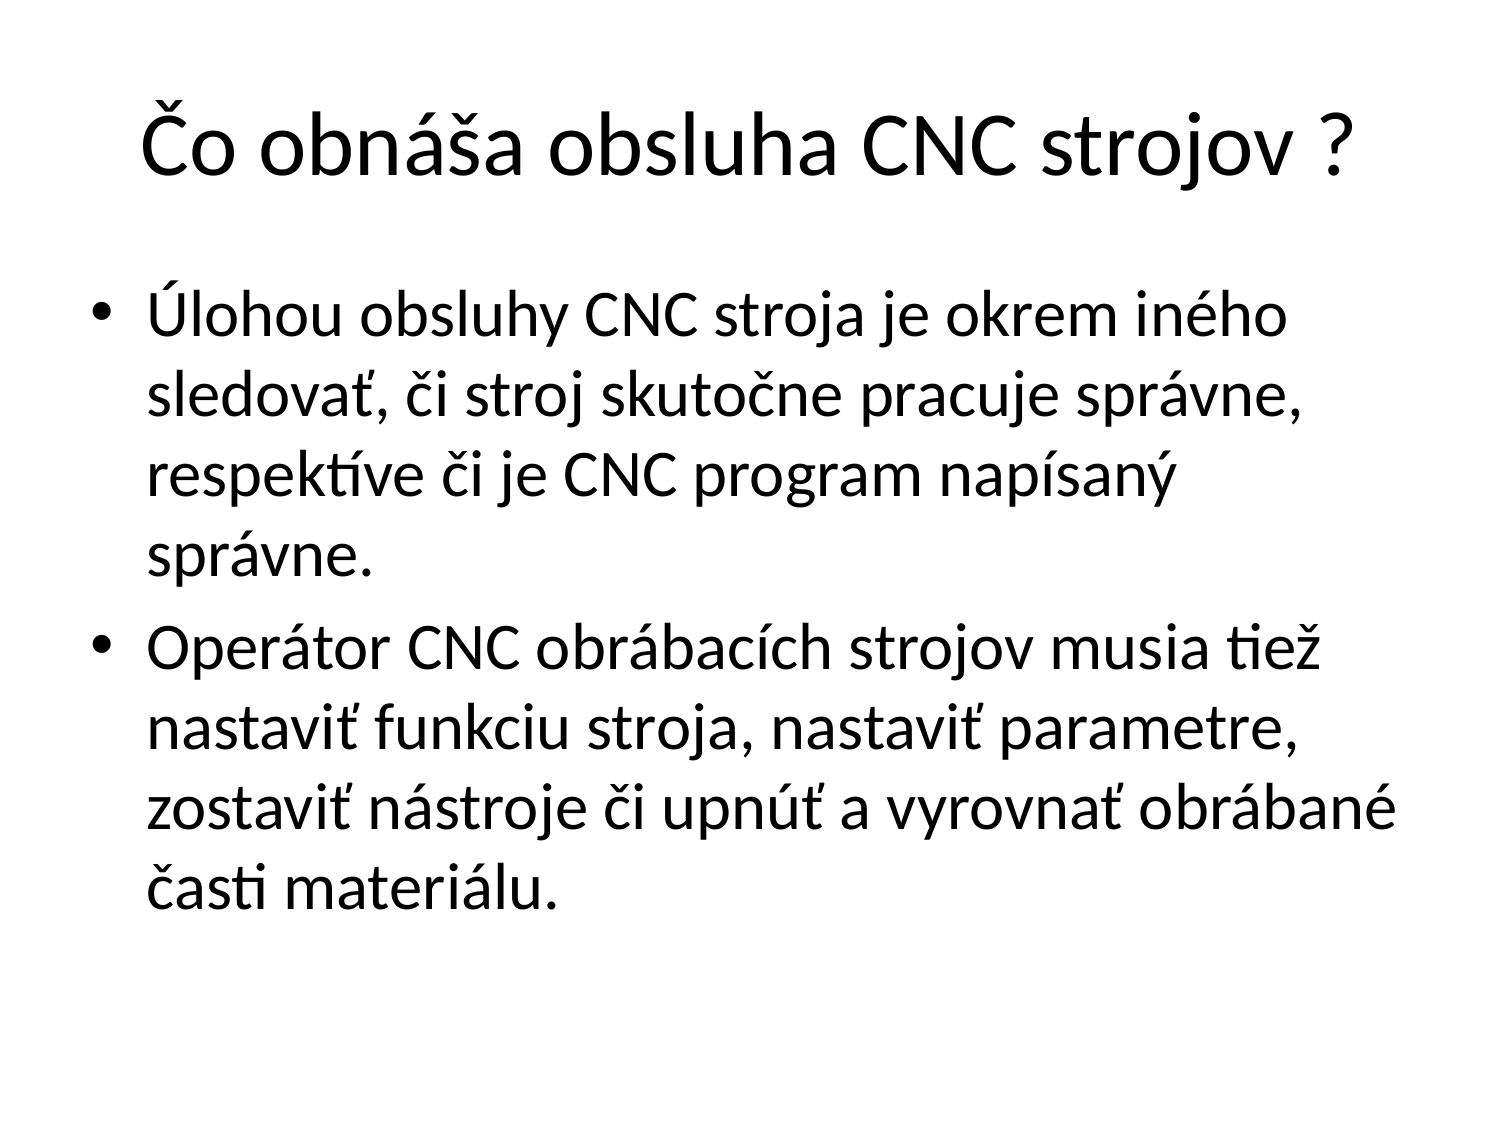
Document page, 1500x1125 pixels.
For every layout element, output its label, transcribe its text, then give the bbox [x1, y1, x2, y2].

list Úlohou obsluhy CNC stroja je okrem iného sledovať, či stroj skutočne pracuje správne, respektíve či je CNC program napísaný správne. Operátor CNC obrábacích strojov musia tiež nastaviť funkciu stroja, nastaviť parametre, zostaviť nástroje či upnúť a vyrovnať obrábané časti materiálu. [75, 262, 1425, 1005]
title Čo obnáša obsluha CNC strojov ? [75, 45, 1425, 233]
